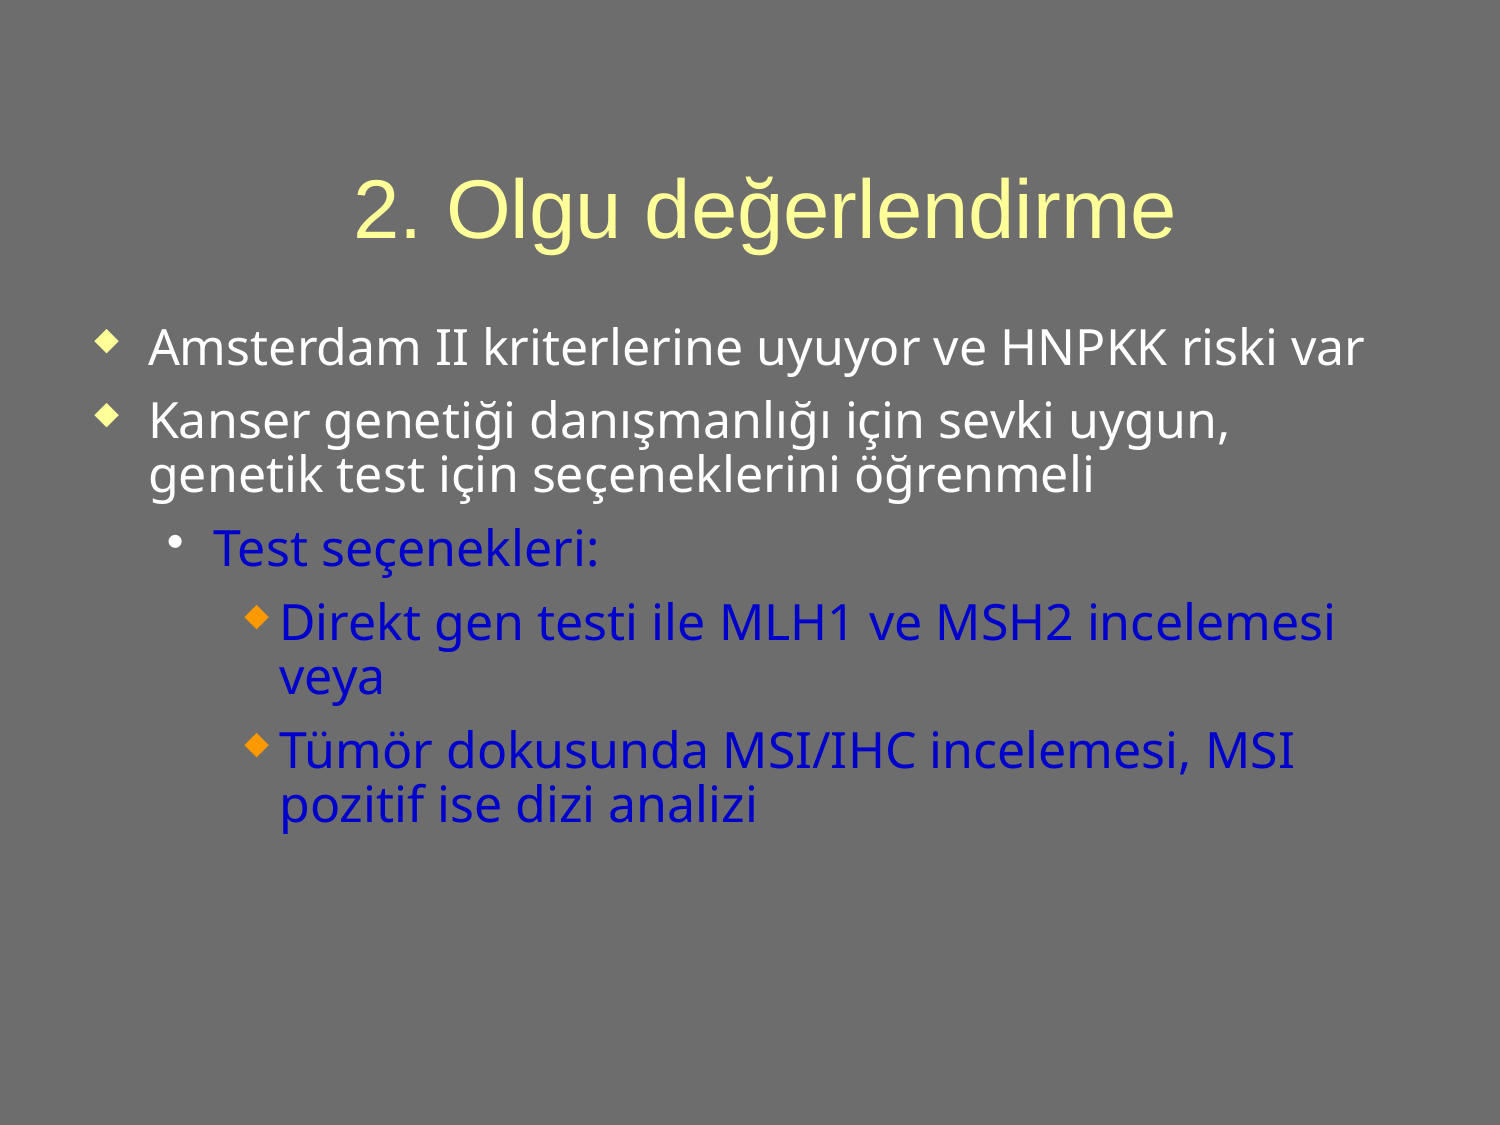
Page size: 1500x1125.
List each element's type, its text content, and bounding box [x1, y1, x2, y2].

title 2. Olgu değerlendirme [274, 134, 1256, 276]
list Amsterdam II kriterlerine uyuyor ve HNPKK riski var Kanser genetiği danışmanlığı için sevki uygun, genetik test için seçeneklerini öğrenmeli Test seçenekleri: Direkt gen testi ile MLH1 ve MSH2 incelemesi veya Tümör dokusunda MSI/IHC incelemesi, MSI pozitif ise dizi analizi [76, 314, 1415, 973]
